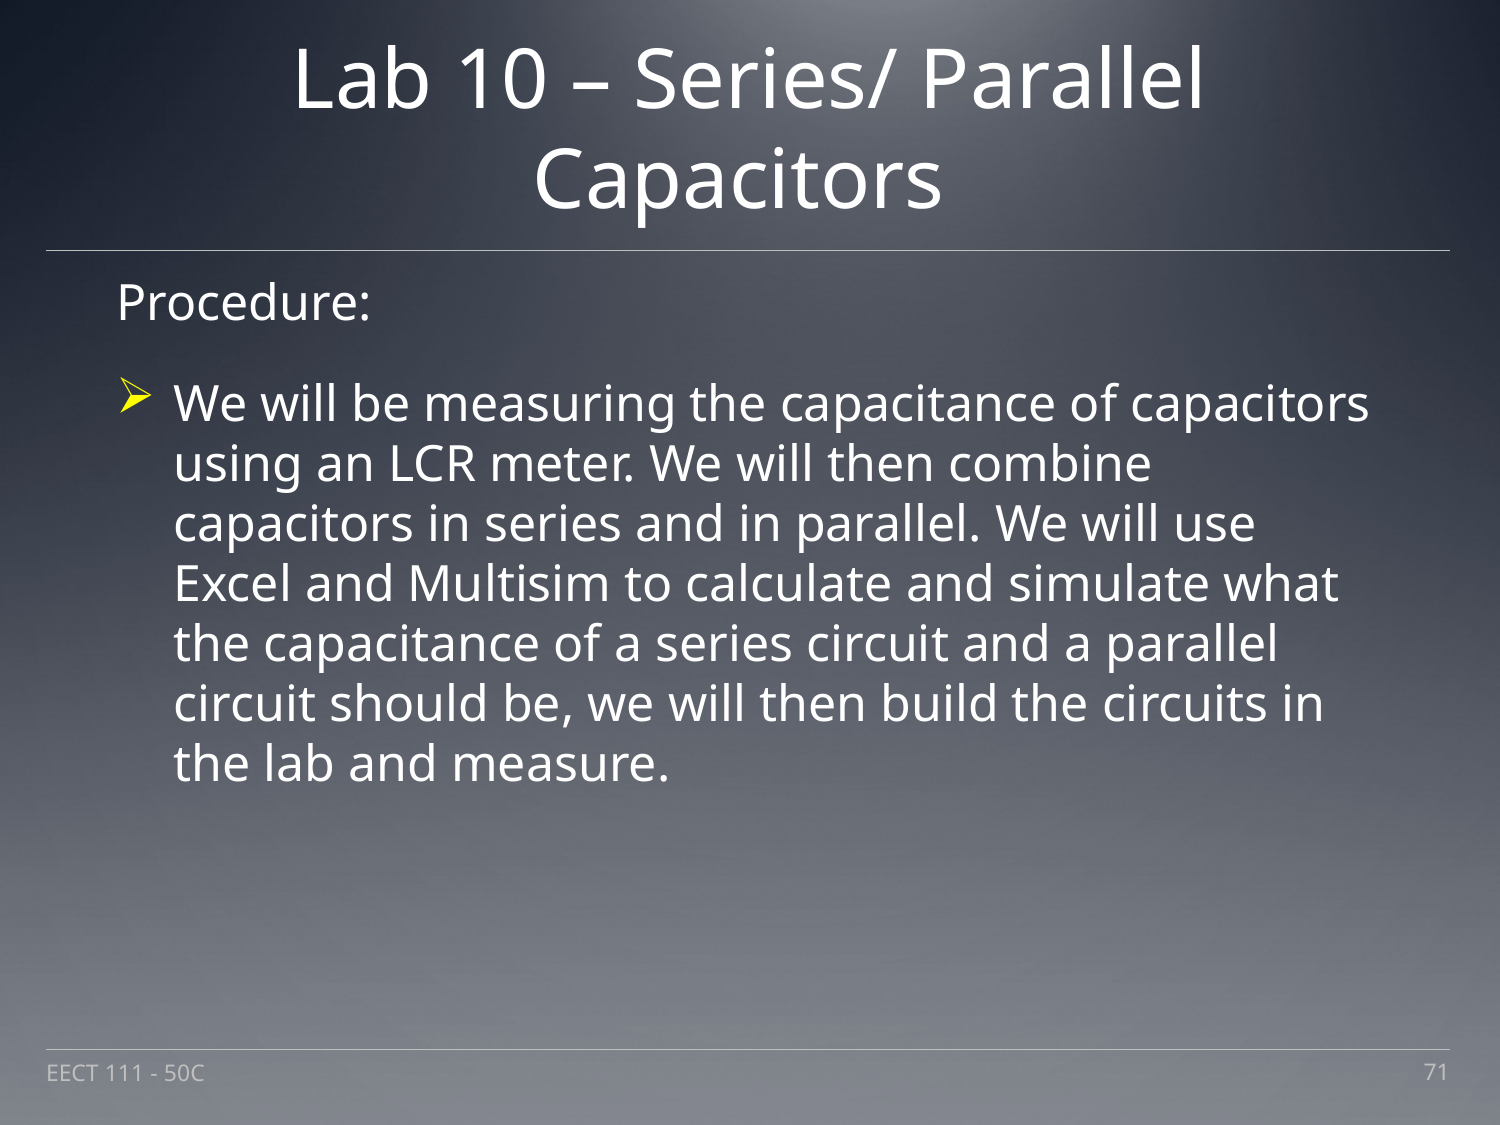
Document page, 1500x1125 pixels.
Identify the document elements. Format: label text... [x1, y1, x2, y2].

title Lab 10 – Series/ Parallel Capacitors [105, 17, 1394, 233]
footer EECT 111 - 50C [46, 1042, 521, 1103]
list Procedure: We will be measuring the capacitance of capacitors using an LCR meter. We will then combine capacitors in series and in parallel. We will use Excel and Multisim to calculate and simulate what the capacitance of a series circuit and a parallel circuit should be, we will then build the circuits in the lab and measure. [101, 262, 1394, 1024]
slide_number 71 [1325, 1042, 1450, 1103]
